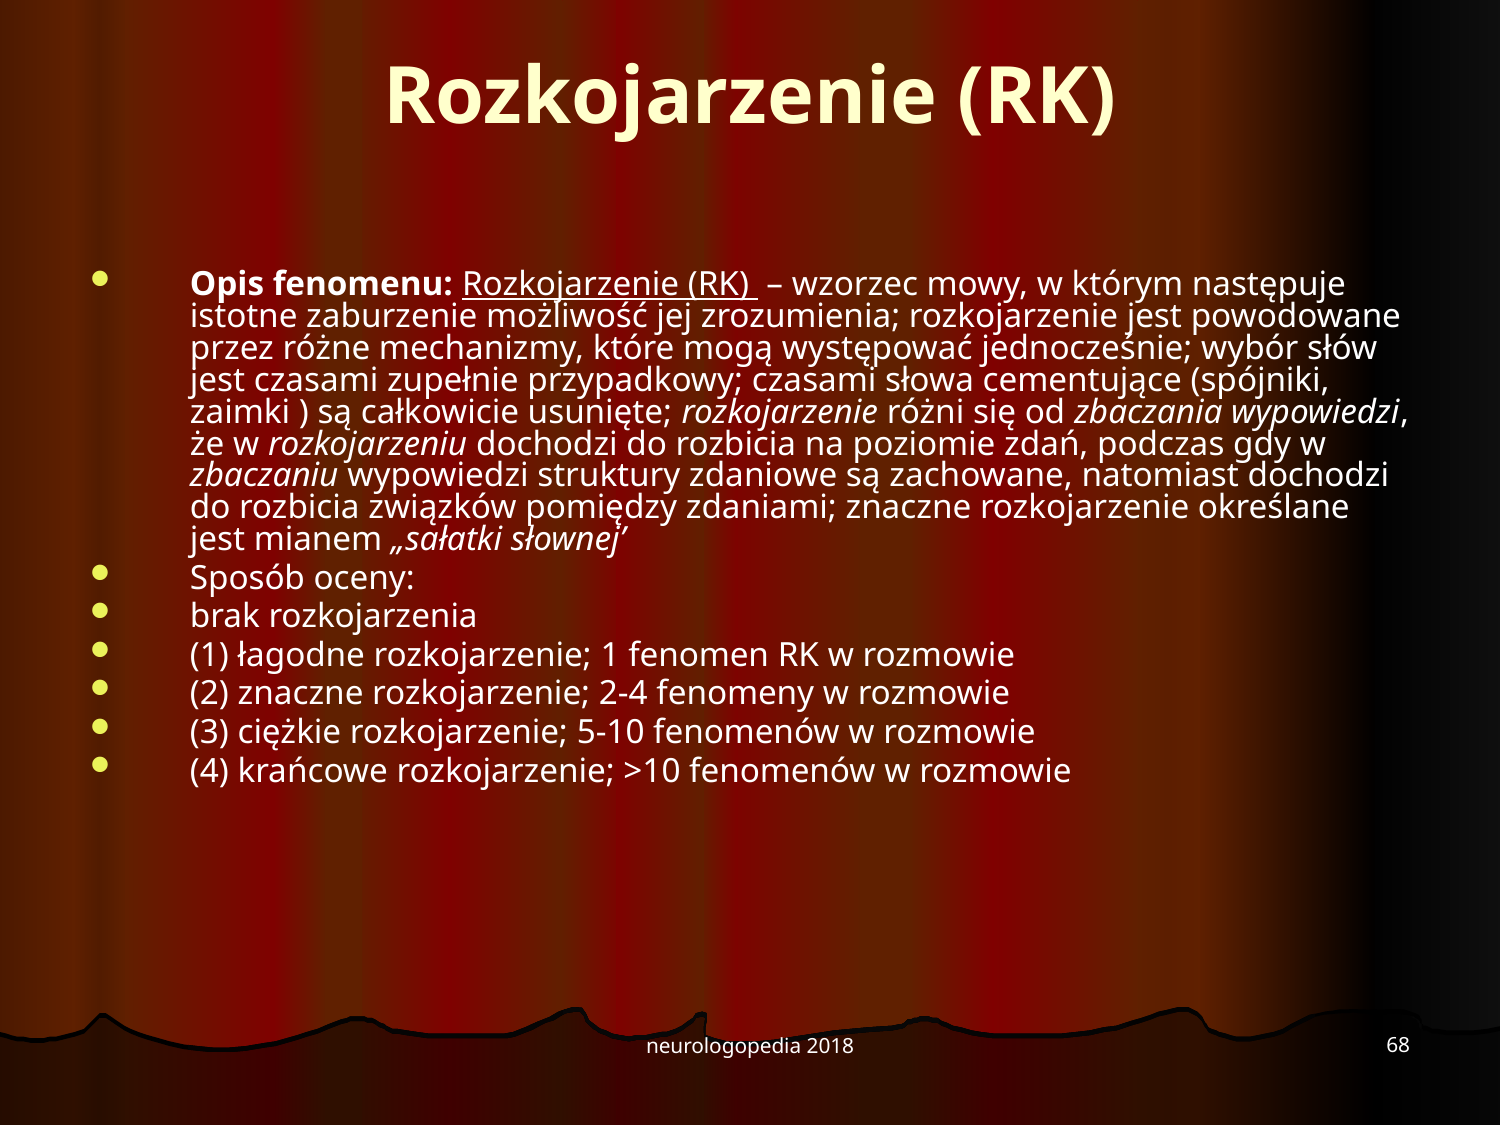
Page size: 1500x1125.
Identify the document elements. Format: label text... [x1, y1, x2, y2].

list Opis fenomenu: Rozkojarzenie (RK) – wzorzec mowy, w którym następuje istotne zaburzenie możliwość jej zrozumienia; rozkojarzenie jest powodowane przez różne mechanizmy, które mogą występować jednocześnie; wybór słów jest czasami zupełnie przypadkowy; czasami słowa cementujące (spójniki, zaimki ) są całkowicie usunięte; rozkojarzenie różni się od zbaczania wypowiedzi, że w rozkojarzeniu dochodzi do rozbicia na poziomie zdań, podczas gdy w zbaczaniu wypowiedzi struktury zdaniowe są zachowane, natomiast dochodzi do rozbicia związków pomiędzy zdaniami; znaczne rozkojarzenie określane jest mianem „sałatki słownej’ Sposób oceny: brak rozkojarzenia (1) łagodne rozkojarzenie; 1 fenomen RK w rozmowie (2) znaczne rozkojarzenie; 2-4 fenomeny w rozmowie (3) ciężkie rozkojarzenie; 5-10 fenomenów w rozmowie (4) krańcowe rozkojarzenie; >10 fenomenów w rozmowie [74, 262, 1426, 1006]
slide_number 68 [1074, 1023, 1426, 1100]
footer neurologopedia 2018 [512, 1024, 988, 1101]
title Rozkojarzenie (RK) [74, 45, 1426, 233]
